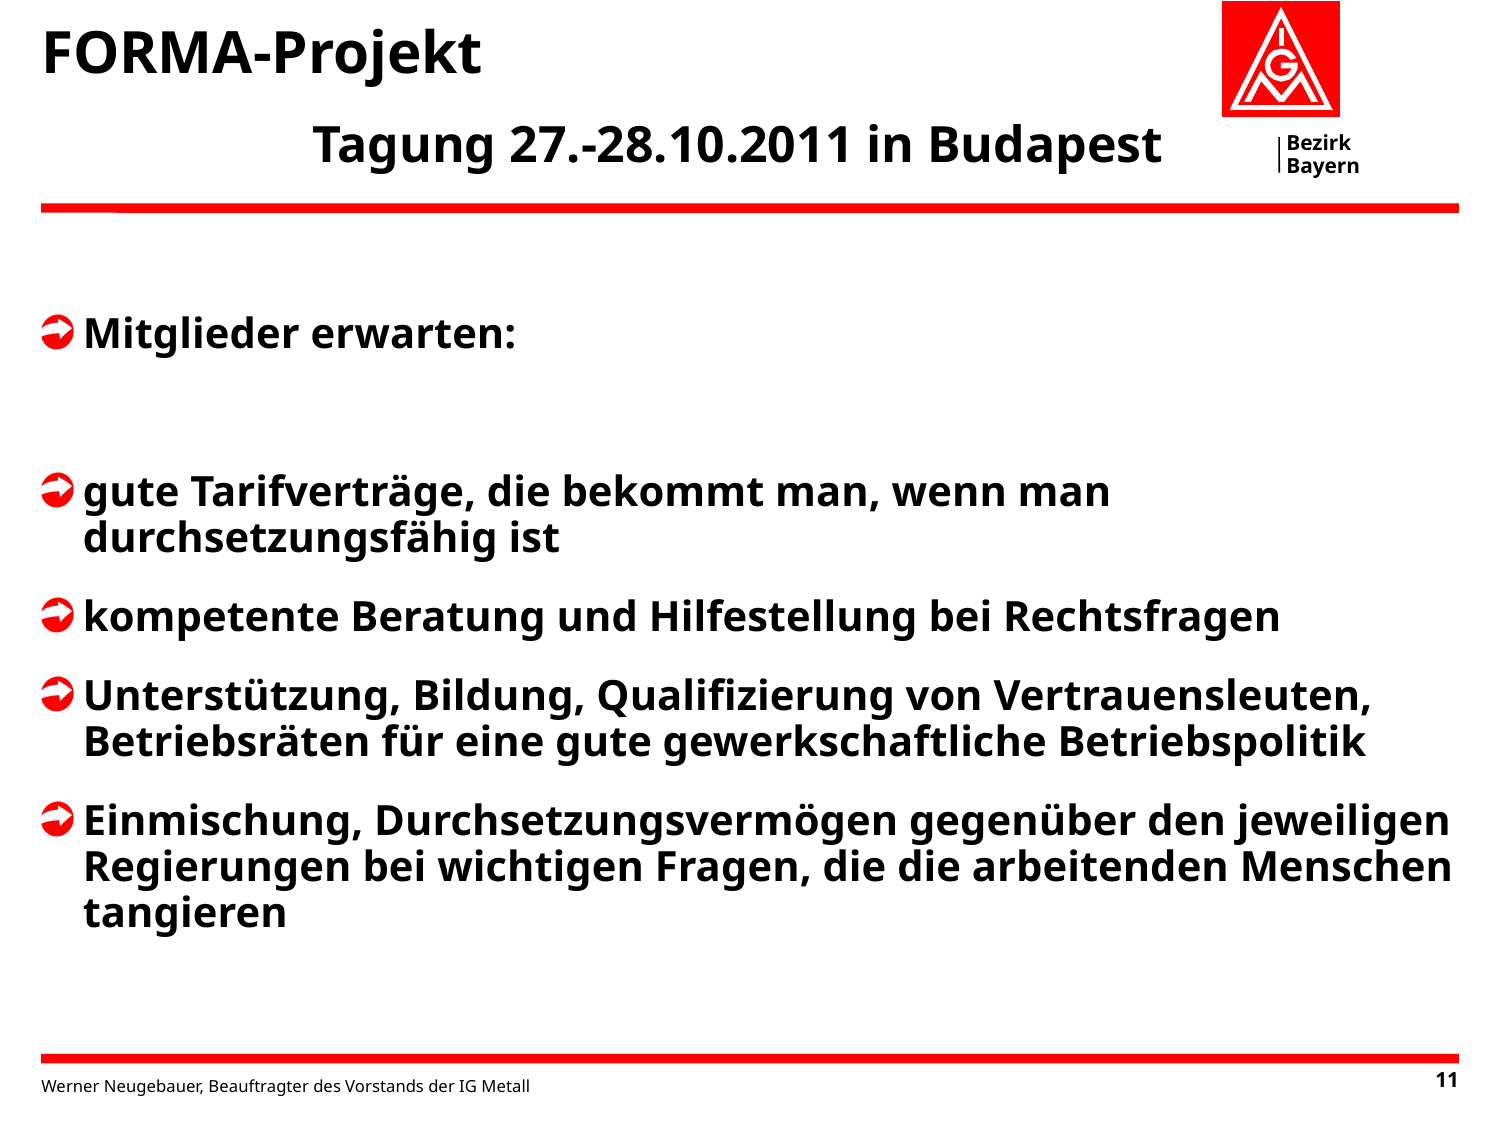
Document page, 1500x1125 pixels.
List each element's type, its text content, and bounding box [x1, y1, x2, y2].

slide_number 11 [1399, 1070, 1460, 1096]
picture [41, 472, 74, 508]
title FORMA-Projekt [40, 30, 1164, 86]
list Mitglieder erwarten: gute Tarifverträge, die bekommt man, wenn man durchsetzungsfähig ist kompetente Beratung und Hilfestellung bei Rechtsfragen Unterstützung, Bildung, Qualifizierung von Vertrauensleuten, Betriebsräten für eine gute gewerkschaftliche Betriebspolitik Einmischung, Durchsetzungsvermögen gegenüber den jeweiligen Regierungen bei wichtigen Fragen, die die arbeitenden Menschen tangieren [40, 231, 1460, 1036]
picture [41, 597, 74, 633]
picture [41, 676, 74, 712]
picture [41, 314, 74, 350]
text_box Tagung 27.-28.10.2011 in Budapest [41, 118, 1164, 173]
picture [41, 801, 74, 837]
